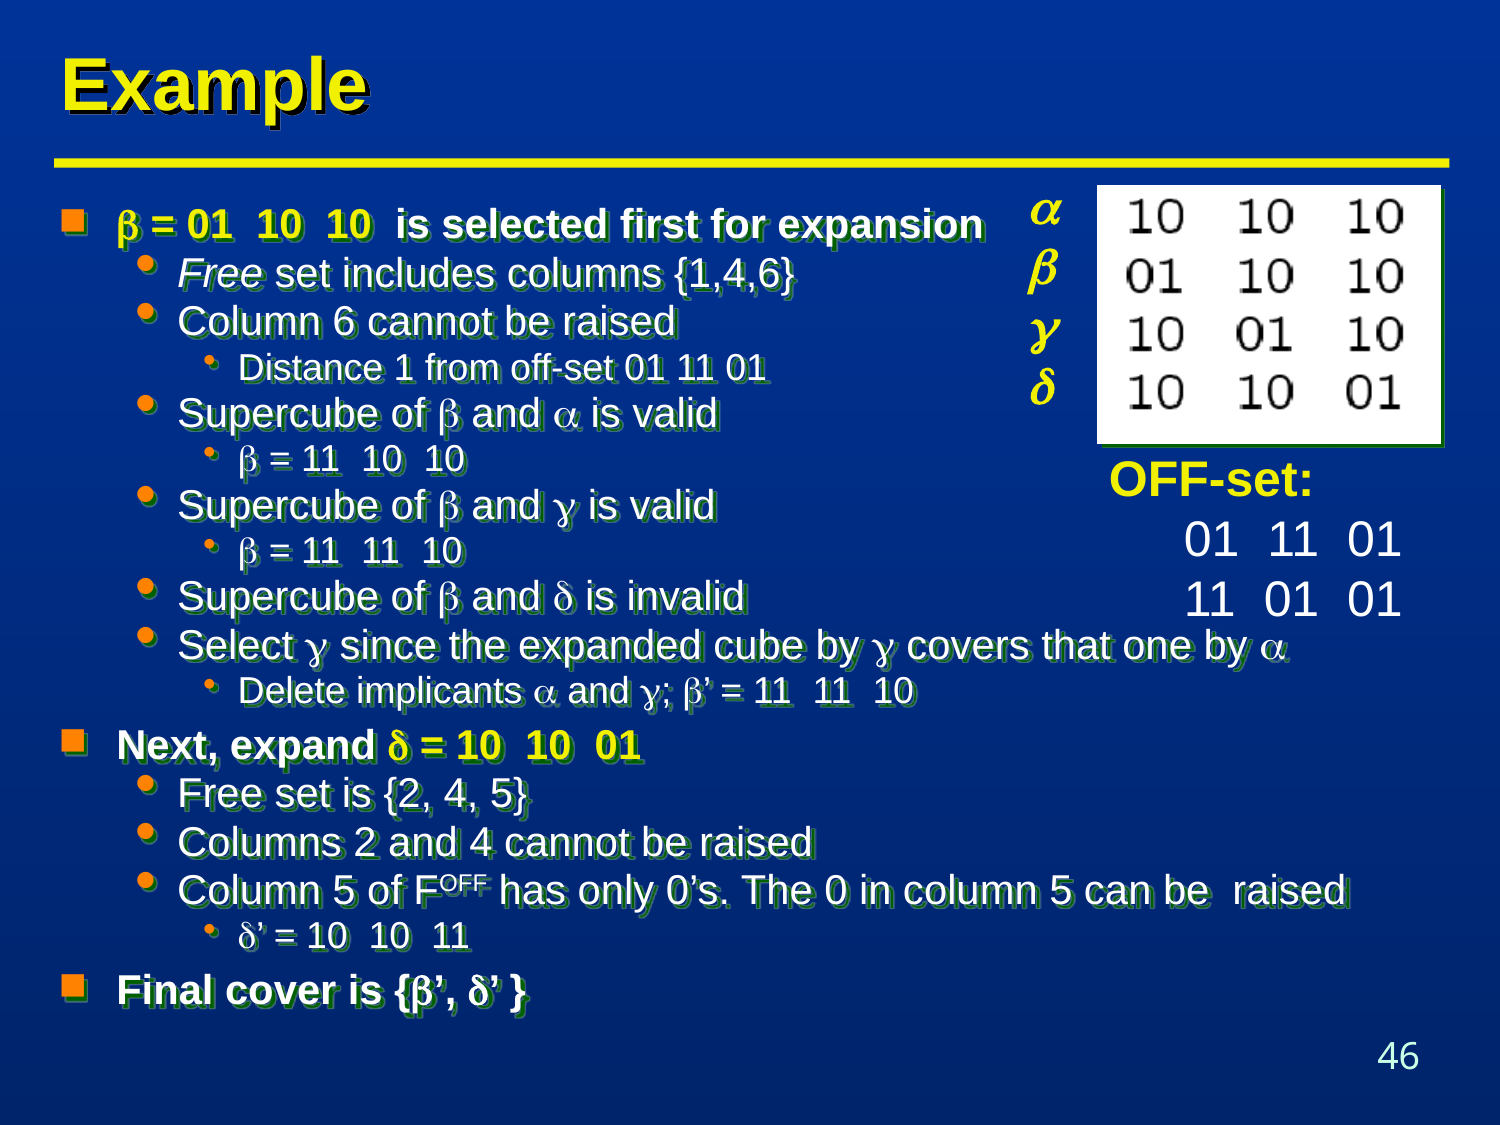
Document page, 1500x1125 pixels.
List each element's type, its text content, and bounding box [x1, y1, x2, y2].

title Example [46, 33, 1455, 139]
text_box     [1012, 166, 1106, 421]
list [1097, 185, 1441, 444]
text_box OFF-set: 01 11 01 11 01 01 [1094, 448, 1422, 634]
list  = 01 10 10 is selected first for expansion Free set includes columns {1,4,6} Column 6 cannot be raised Distance 1 from off-set 01 11 01 Supercube of  and  is valid  = 11 10 10 Supercube of  and  is valid  = 11 11 10 Supercube of  and  is invalid Select  since the expanded cube by  covers that one by  Delete implicants  and ; ’ = 11 11 10 Next, expand  = 10 10 01 Free set is {2, 4, 5} Columns 2 and 4 cannot be raised Column 5 of FOFF has only 0’s. The 0 in column 5 can be raised ’ = 10 10 11 Final cover is {’, ’ } [49, 199, 1398, 1079]
